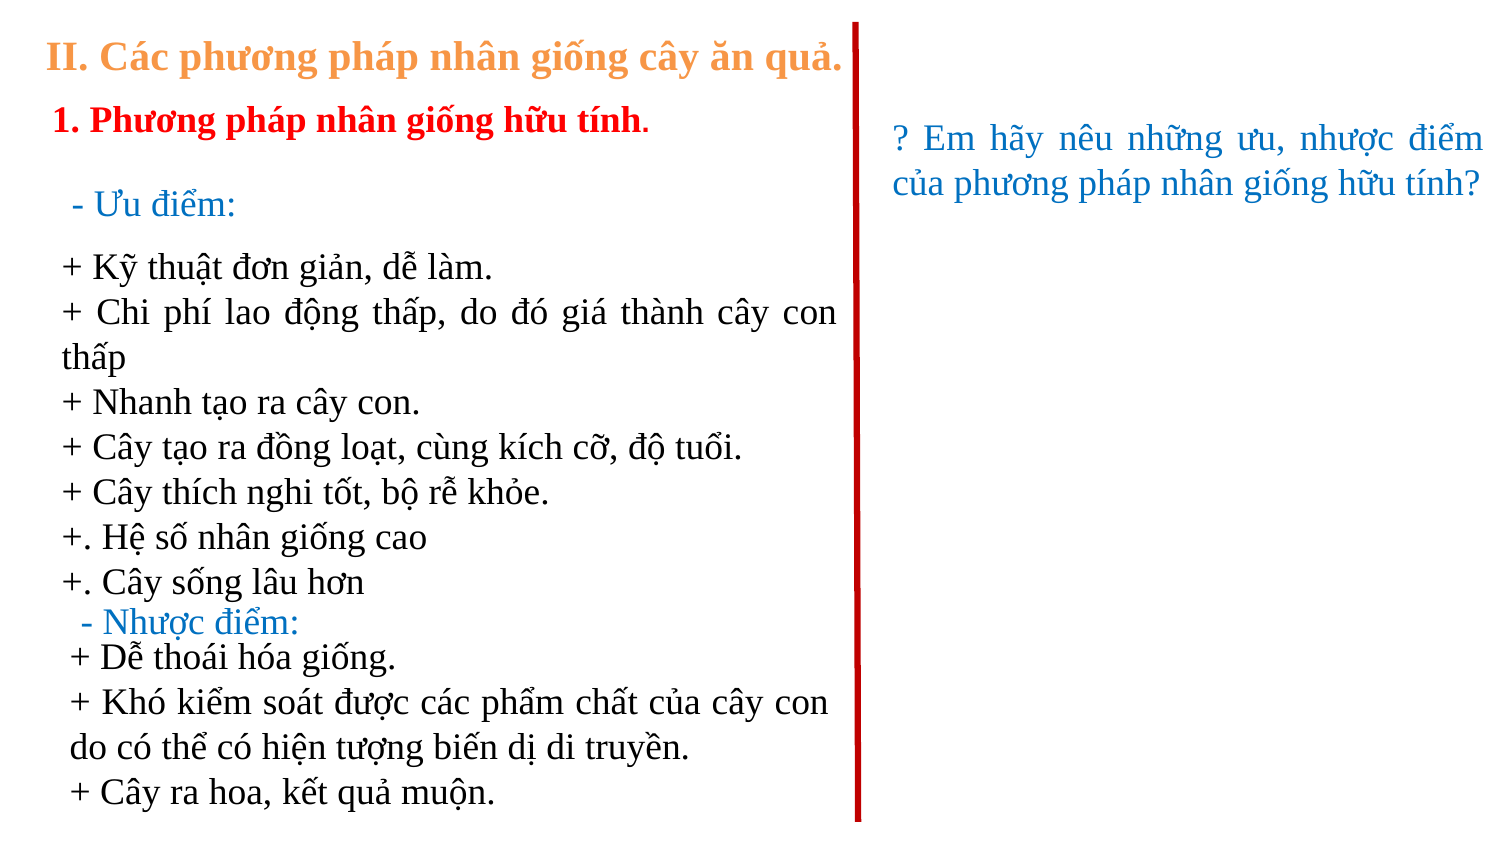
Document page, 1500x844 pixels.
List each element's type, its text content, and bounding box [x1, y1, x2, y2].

text_box 1. Phương pháp nhân giống hữu tính. [37, 87, 665, 148]
text_box + Kỹ thuật đơn giản, dễ làm. + Chi phí lao động thấp, do đó giá thành cây con thấp + Nhanh tạo ra cây con. + Cây tạo ra đồng loạt, cùng kích cỡ, độ tuổi. + Cây thích nghi tốt, bộ rễ khỏe. +. Hệ số nhân giống cao +. Cây sống lâu hơn [46, 234, 850, 655]
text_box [855, 21, 859, 823]
text_box ? Em hãy nêu những ưu, nhược điểm của phương pháp nhân giống hữu tính? [877, 105, 1499, 211]
text_box II. Các phương pháp nhân giống cây ăn quả. [30, 21, 852, 87]
text_box - Nhược điểm: [65, 589, 316, 624]
text_box + Dễ thoái hóa giống. + Khó kiểm soát được các phẩm chất của cây con do có thể có hiện tượng biến dị di truyền. + Cây ra hoa, kết quả muộn. [54, 624, 845, 820]
text_box - Ưu điểm: [56, 171, 252, 232]
